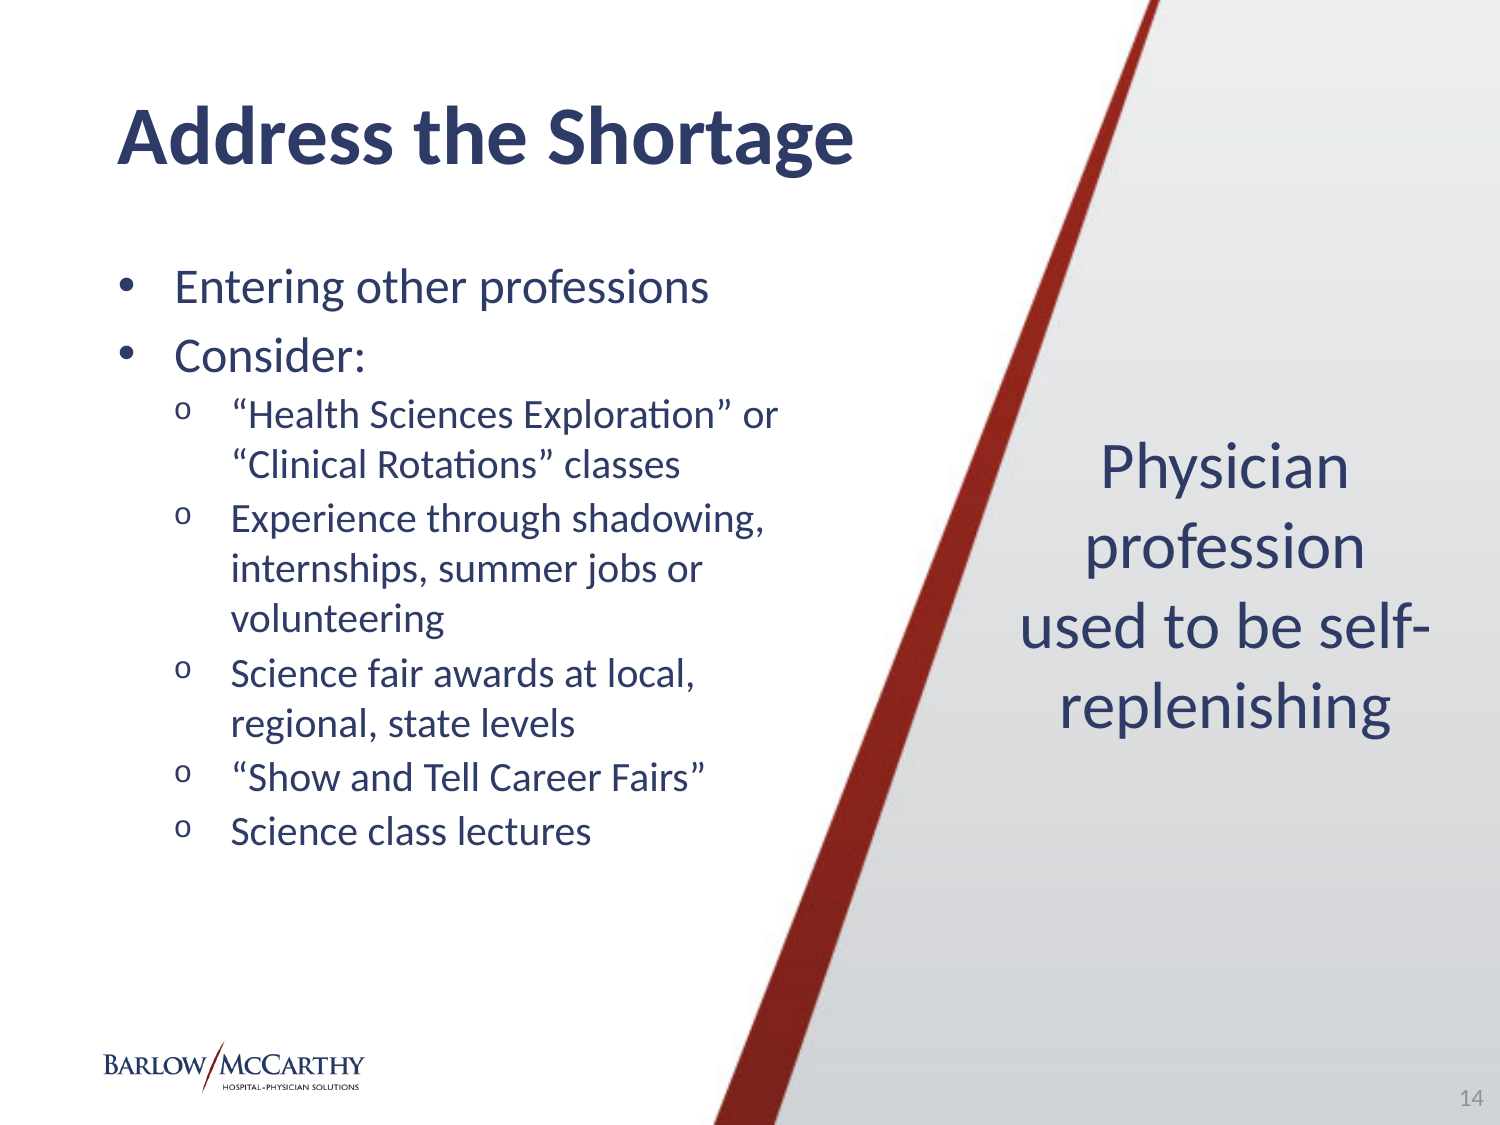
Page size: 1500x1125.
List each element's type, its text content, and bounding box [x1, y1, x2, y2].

text_box Physician profession used to be self-replenishing [998, 226, 1453, 937]
slide_number 13 [1161, 1066, 1500, 1125]
text_box Address the Shortage [102, 28, 1397, 247]
list Entering other professions Consider: “Health Sciences Exploration” or “Clinical Rotations” classes Experience through shadowing, internships, summer jobs or volunteering Science fair awards at local, regional, state levels “Show and Tell Career Fairs” Science class lectures [102, 247, 848, 963]
picture [0, 0, 1500, 1125]
